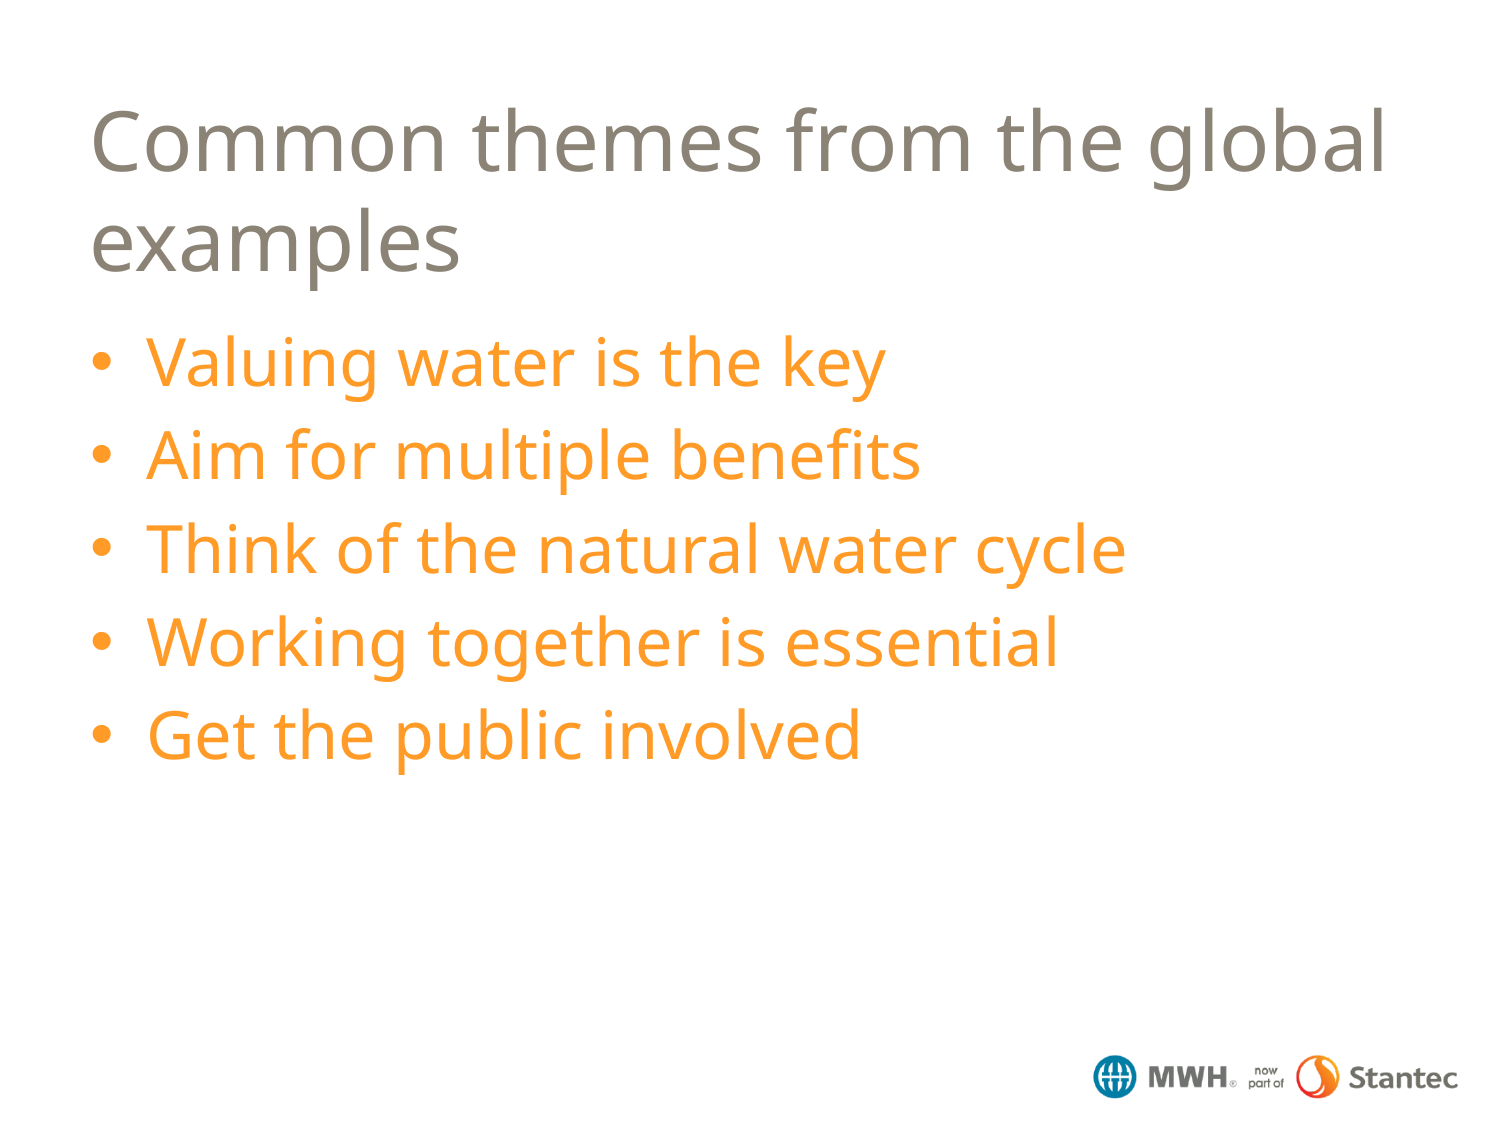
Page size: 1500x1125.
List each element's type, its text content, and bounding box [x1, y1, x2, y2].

list Valuing water is the key Aim for multiple benefits Think of the natural water cycle Working together is essential Get the public involved [75, 312, 1438, 1025]
picture [1087, 1053, 1463, 1100]
title Common themes from the global examples [75, 80, 1425, 298]
